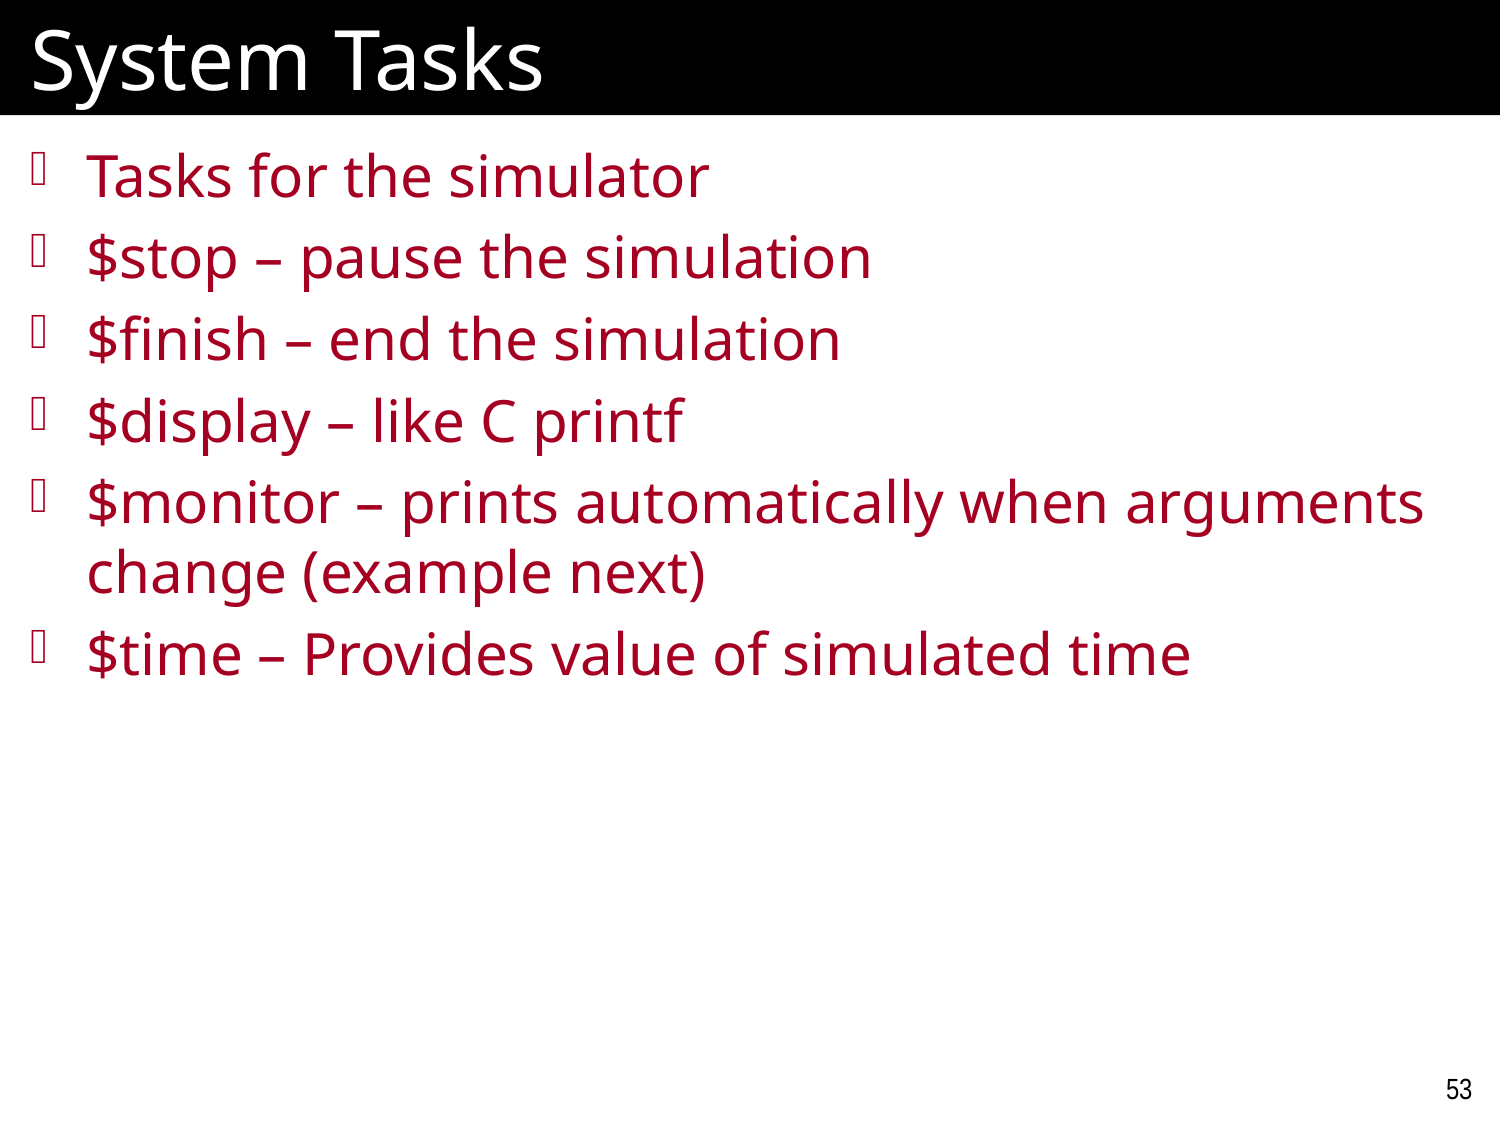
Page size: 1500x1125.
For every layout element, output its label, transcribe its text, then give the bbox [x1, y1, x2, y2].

list Tasks for the simulator $stop – pause the simulation $finish – end the simulation $display – like C printf $monitor – prints automatically when arguments change (example next) $time – Provides value of simulated time [0, 115, 1500, 1125]
title System Tasks [0, 0, 1500, 115]
